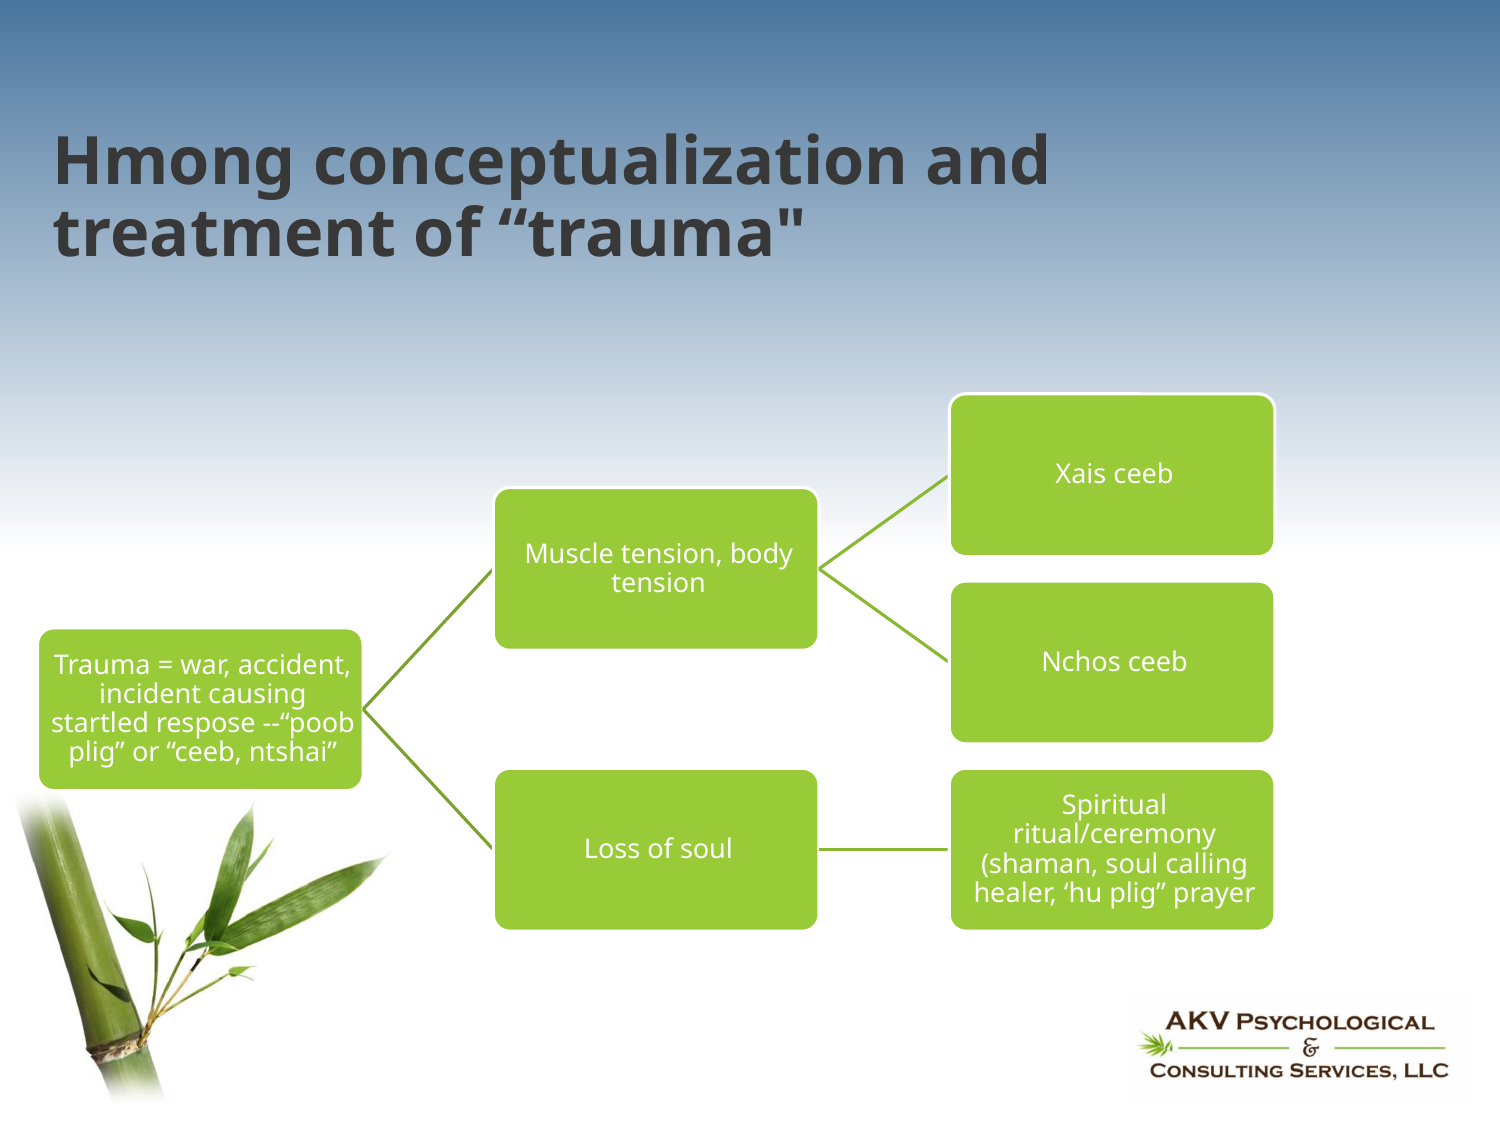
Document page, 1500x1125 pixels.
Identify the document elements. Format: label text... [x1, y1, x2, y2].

picture [46, 1001, 357, 1060]
title Hmong conceptualization and treatment of “trauma" [37, 110, 1263, 288]
picture [1147, 1010, 1454, 1085]
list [36, 324, 1276, 1001]
